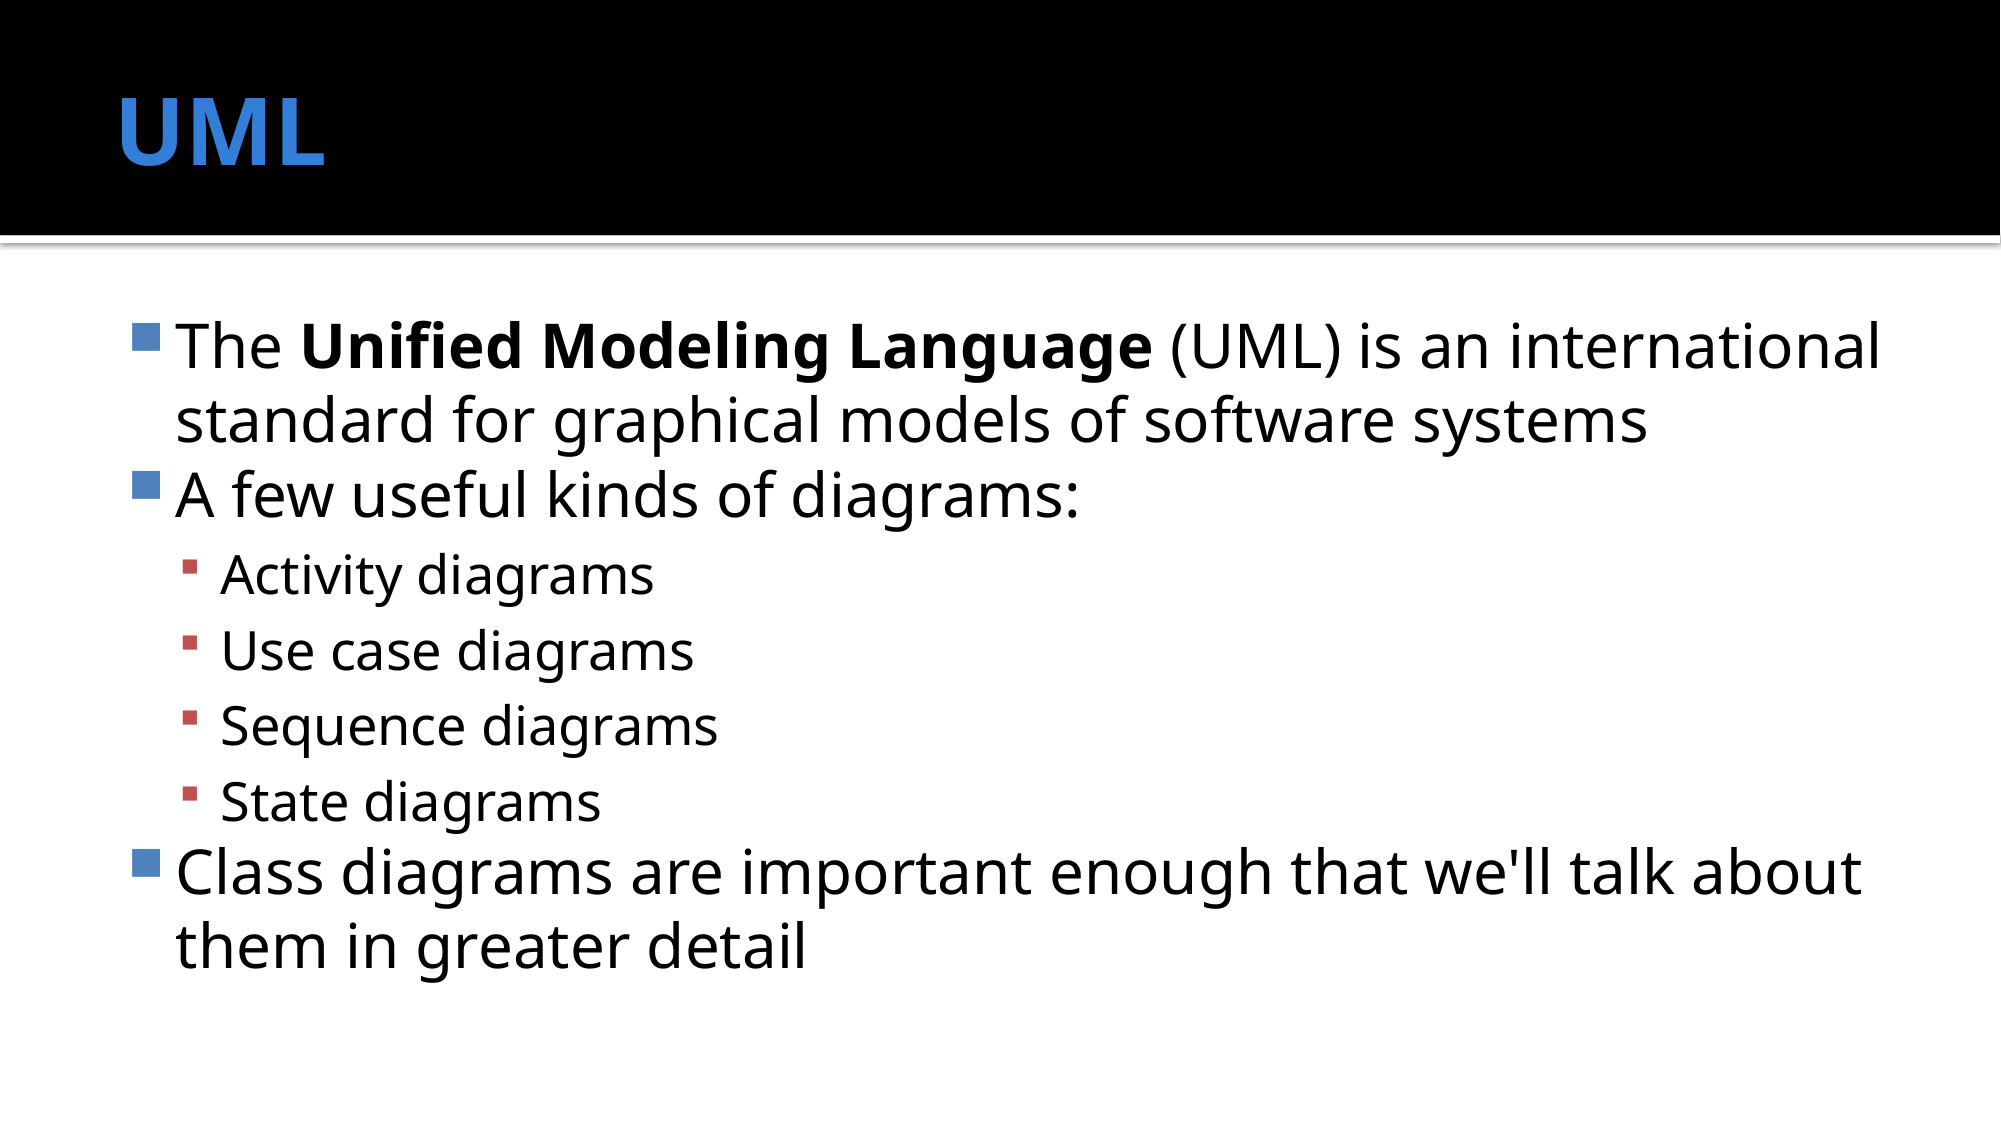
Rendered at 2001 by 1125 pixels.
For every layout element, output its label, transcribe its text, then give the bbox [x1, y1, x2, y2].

title UML [99, 25, 1900, 231]
list The Unified Modeling Language (UML) is an international standard for graphical models of software systems A few useful kinds of diagrams: Activity diagrams Use case diagrams Sequence diagrams State diagrams Class diagrams are important enough that we'll talk about them in greater detail [99, 291, 1900, 1050]
